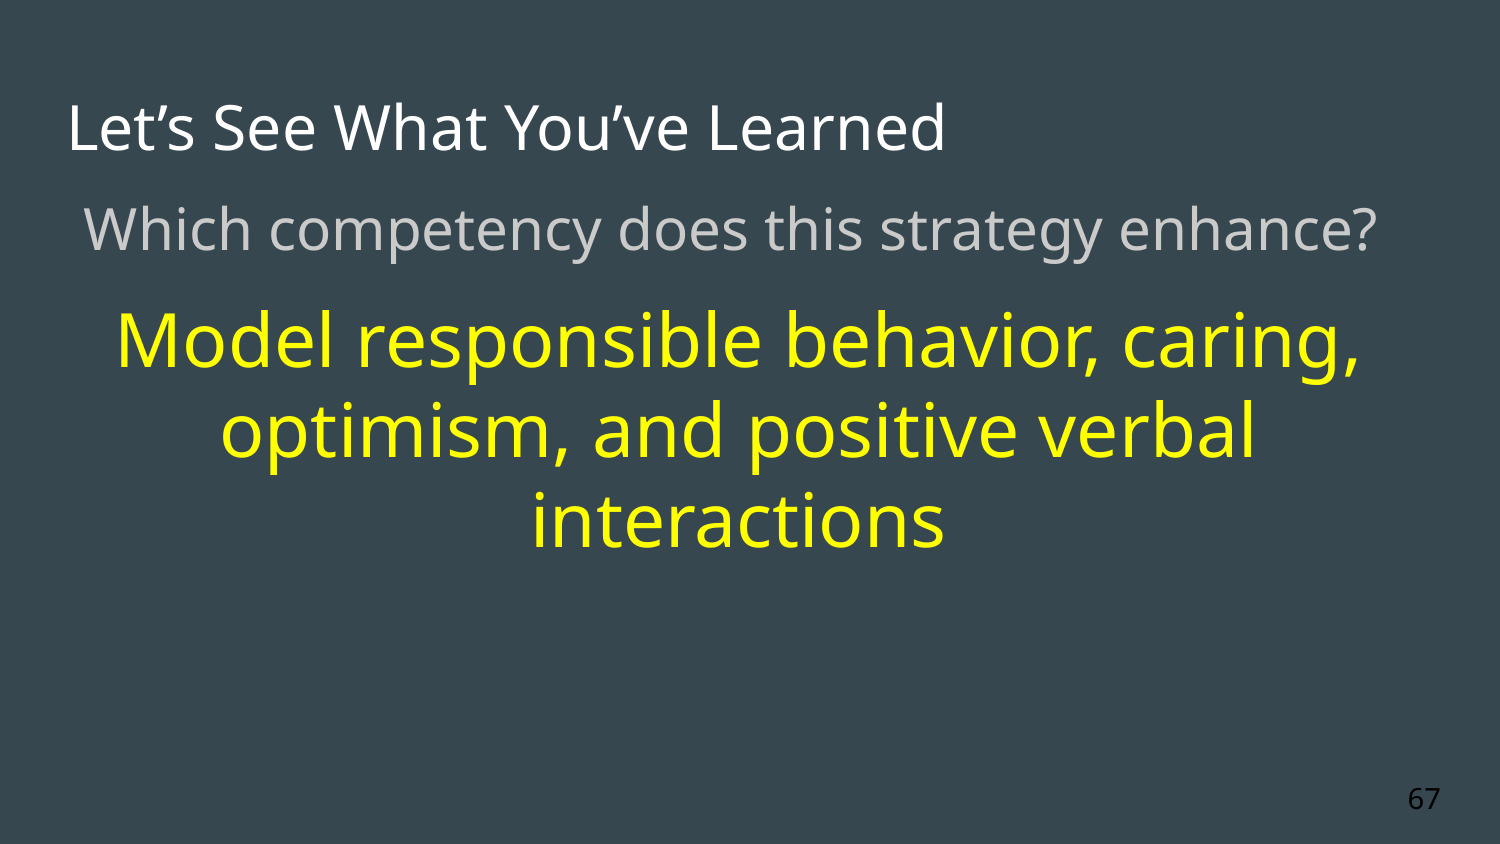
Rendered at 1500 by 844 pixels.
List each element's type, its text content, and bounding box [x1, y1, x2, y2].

list Which competency does this strategy enhance? Model responsible behavior, caring, optimism, and positive verbal interactions [40, 166, 1438, 805]
title Let’s See What You’ve Learned [51, 72, 1449, 167]
slide_number 67 [1392, 767, 1483, 833]
